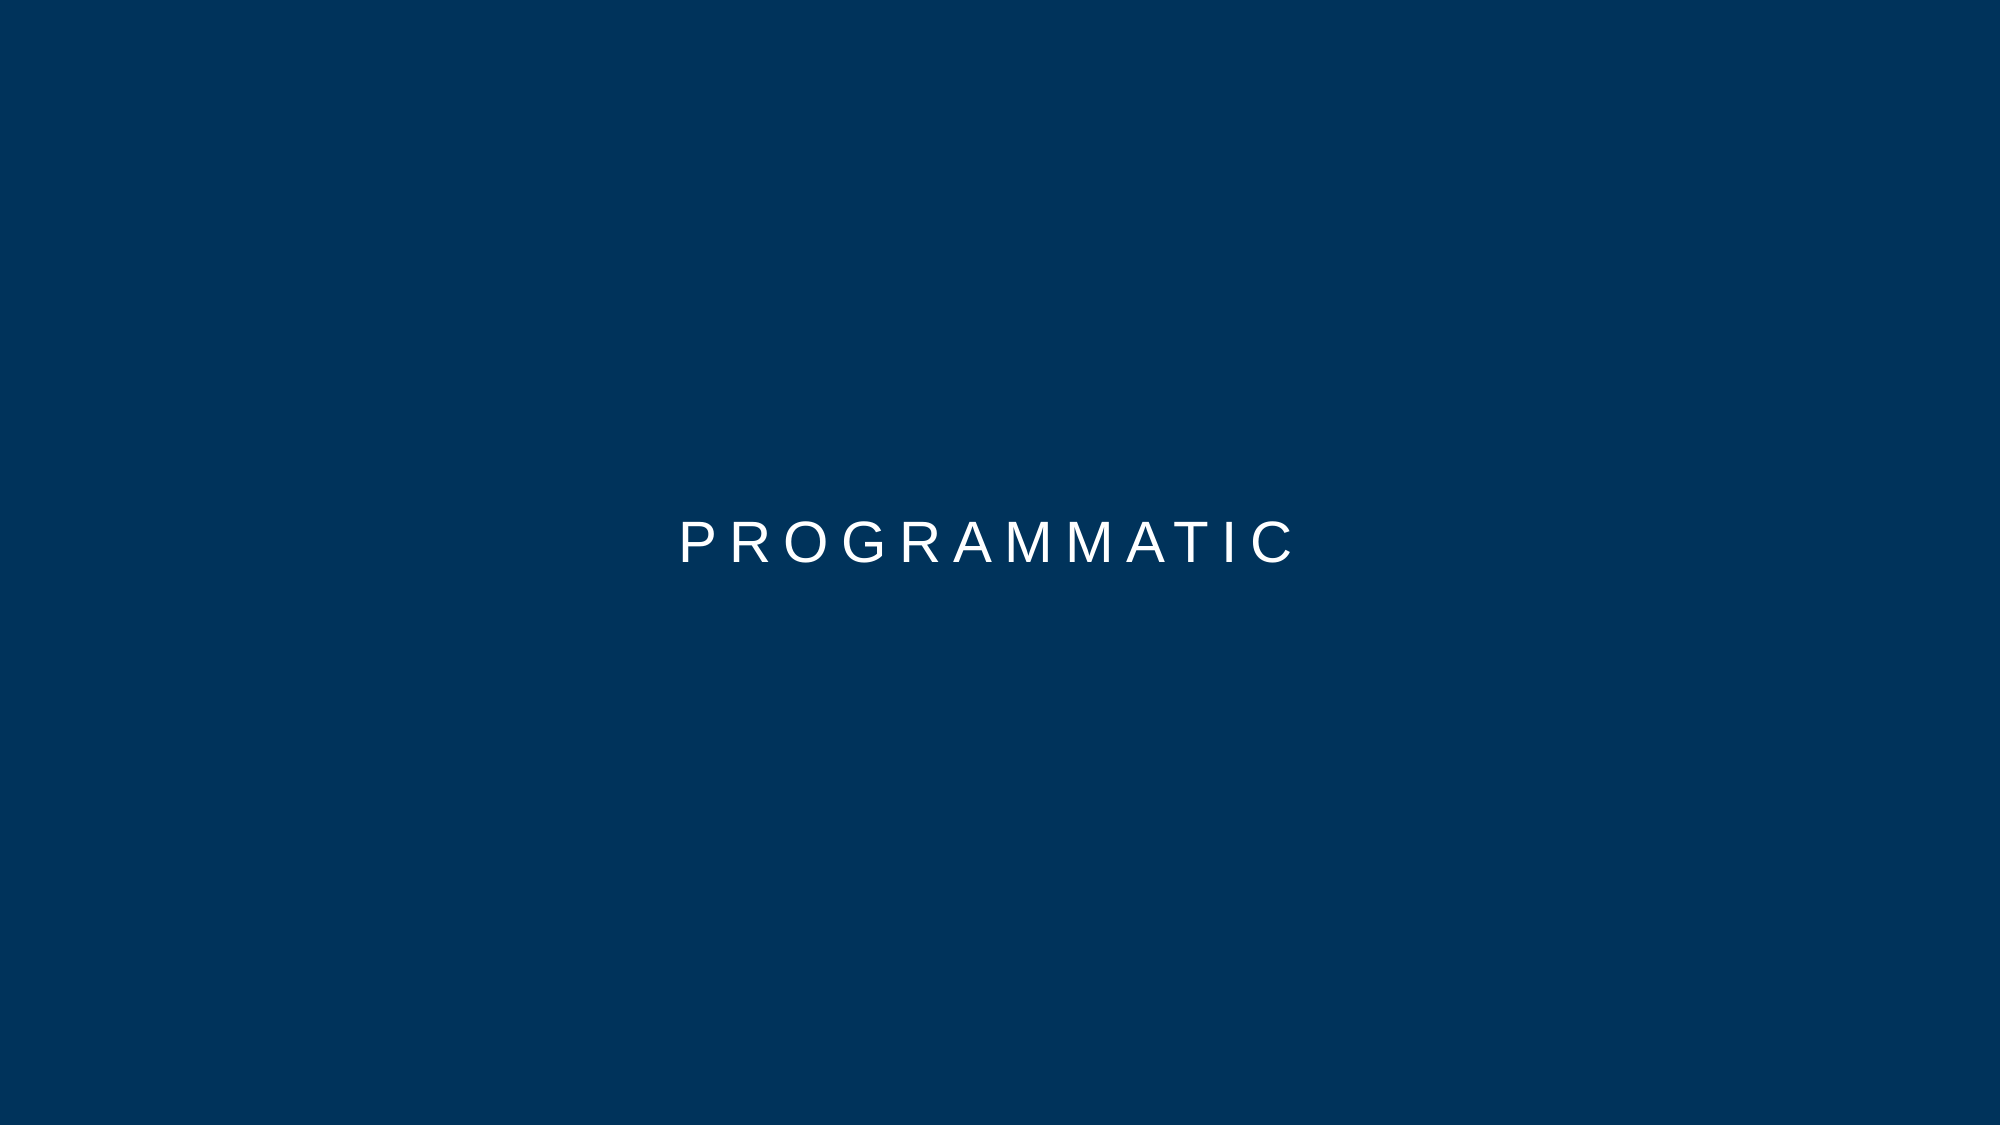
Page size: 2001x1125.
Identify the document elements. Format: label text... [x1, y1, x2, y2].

title PROGRAMMATIC [114, 397, 1886, 693]
